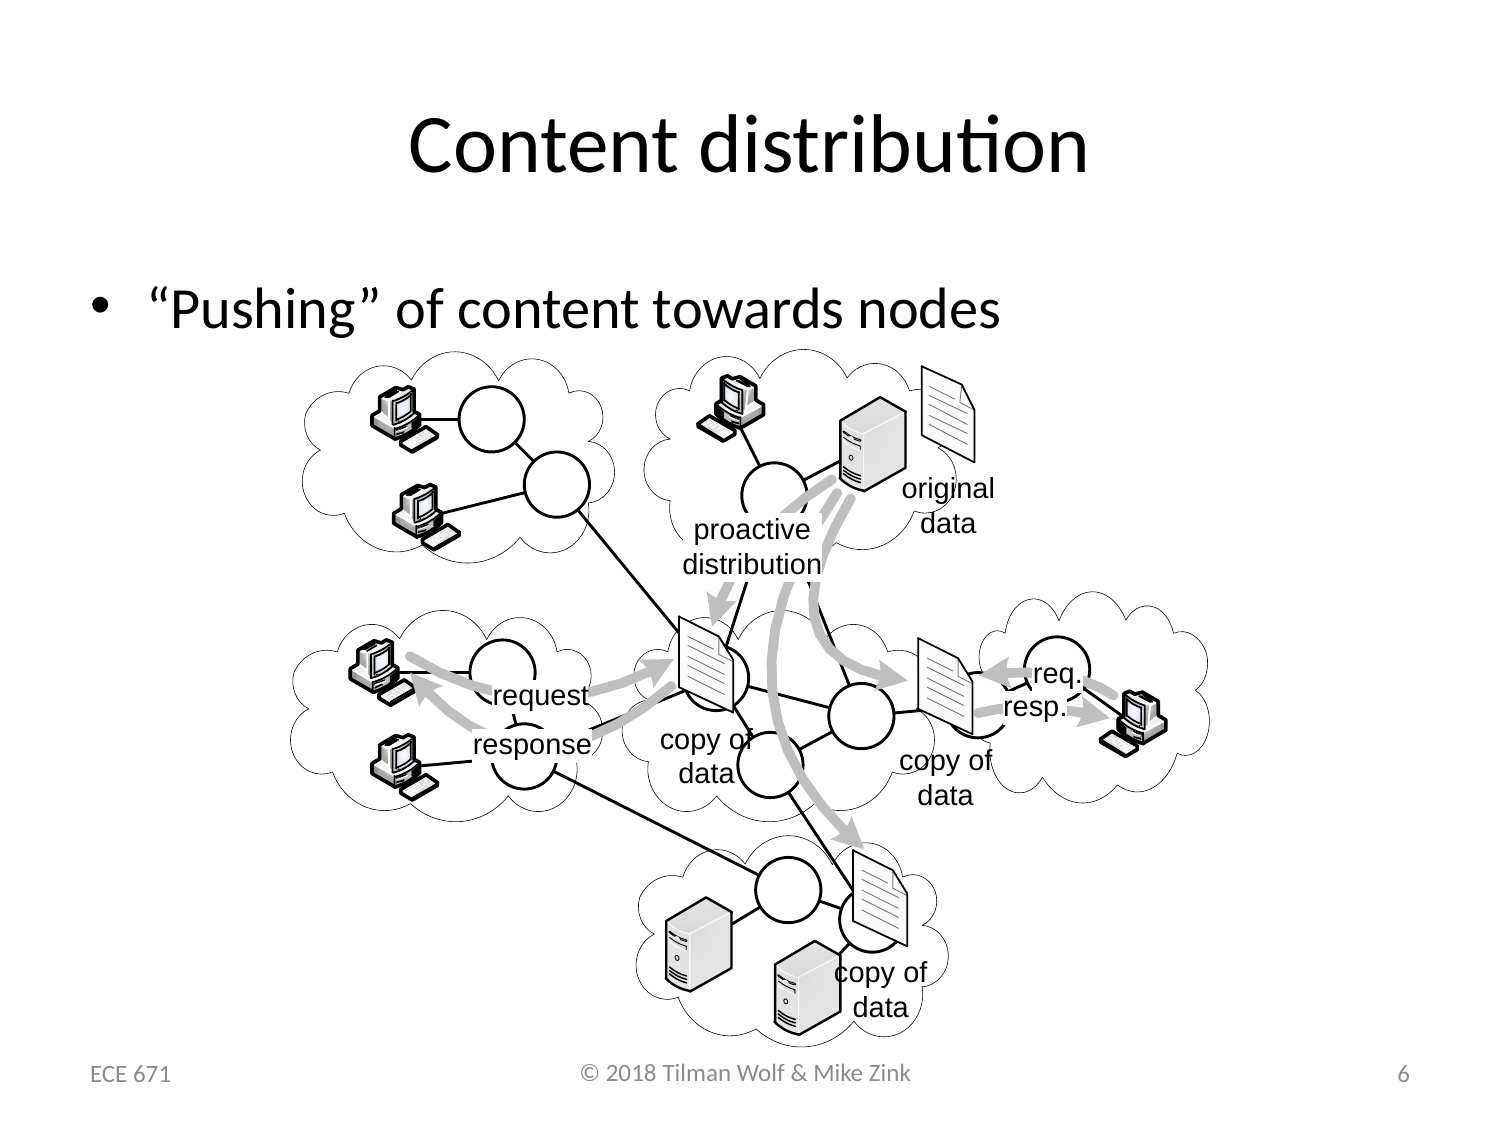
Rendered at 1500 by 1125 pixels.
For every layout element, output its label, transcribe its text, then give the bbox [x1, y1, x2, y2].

title Content distribution [75, 45, 1425, 233]
slide_number 6 [1074, 1042, 1425, 1103]
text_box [287, 346, 1213, 1051]
slide_number ECE 671 [75, 1042, 425, 1103]
list “Pushing” of content towards nodes [75, 262, 1425, 1005]
